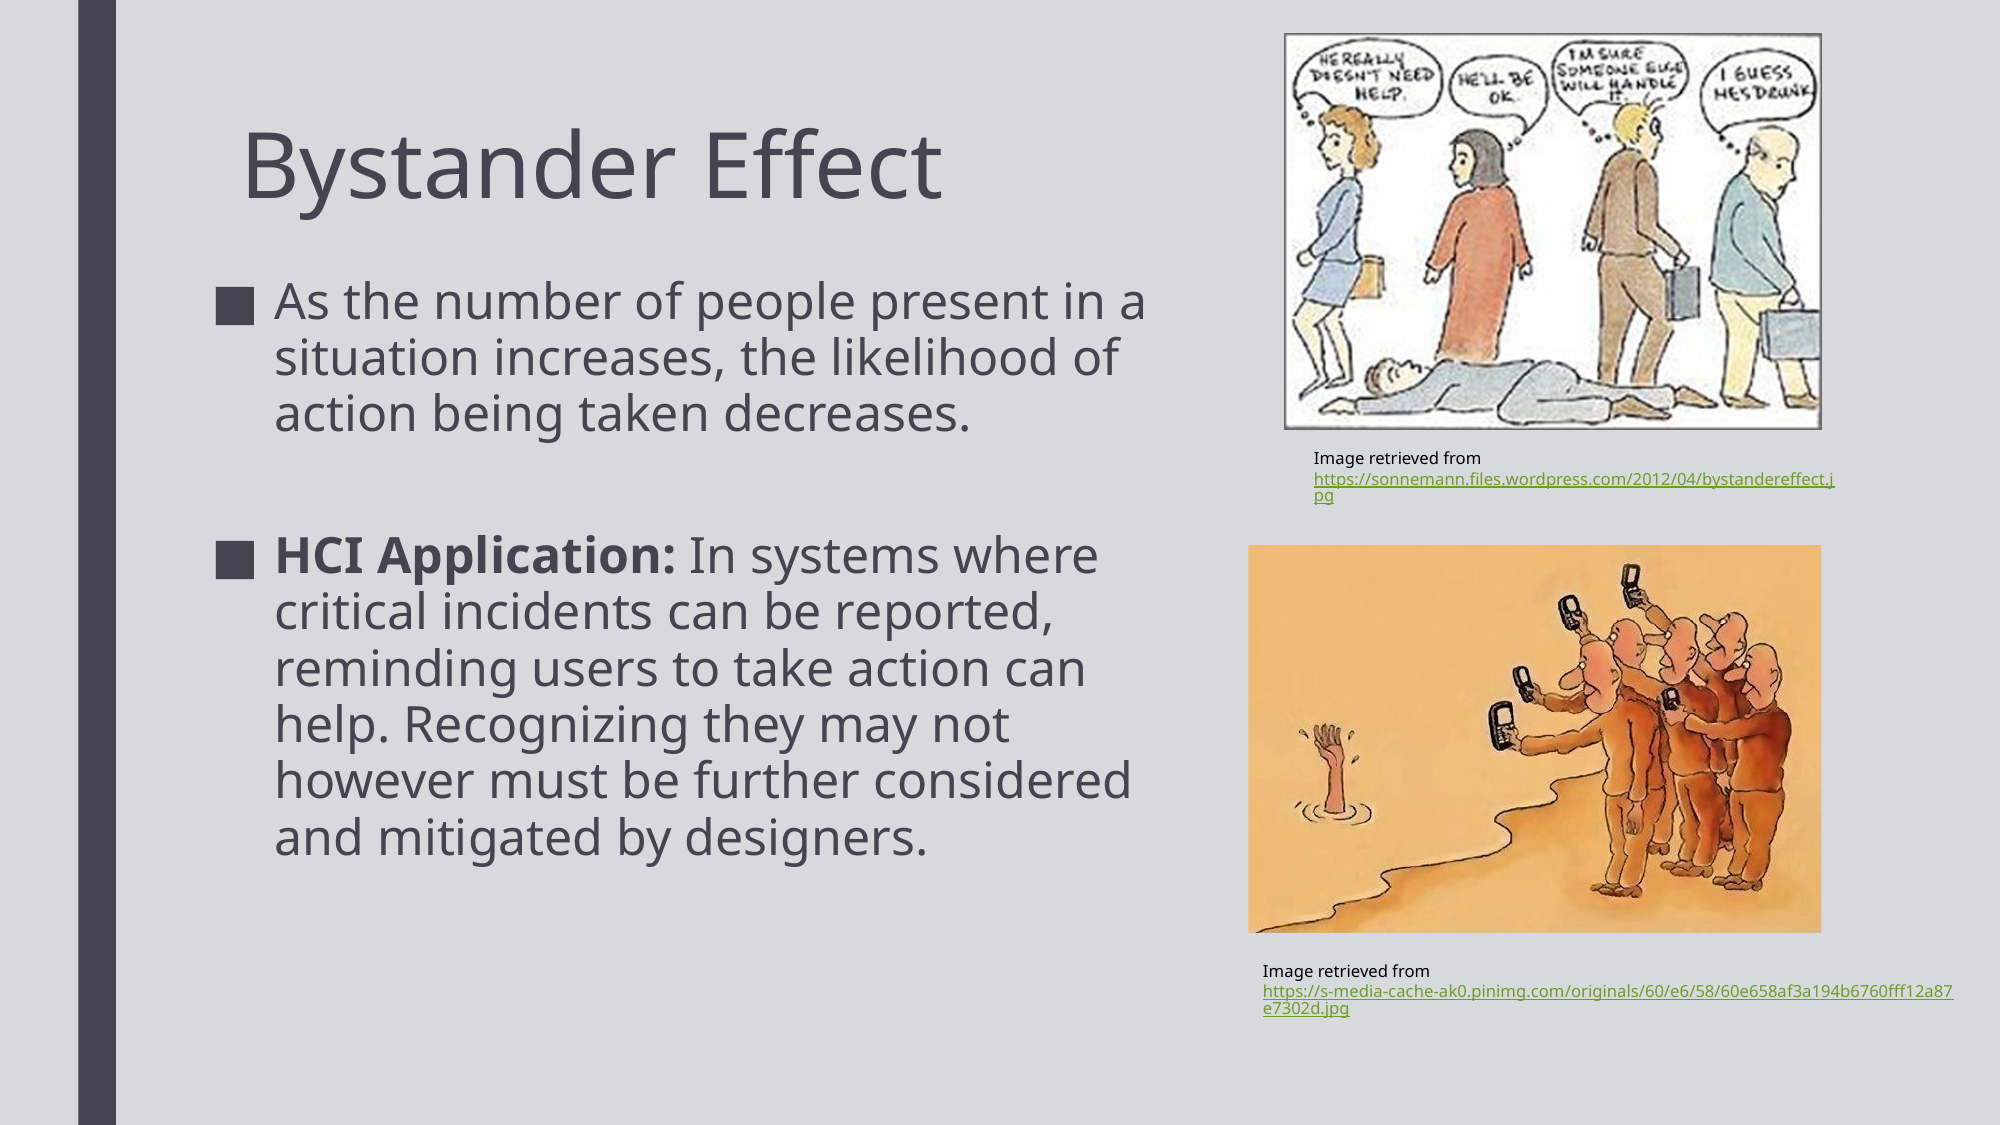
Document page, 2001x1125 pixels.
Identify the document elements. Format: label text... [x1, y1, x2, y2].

title Bystander Effect [225, 112, 1284, 357]
picture [1248, 545, 1822, 933]
text_box Image retrieved from https://s-media-cache-ak0.pinimg.com/originals/60/e6/58/60e658af3a194b6760fff12a87e7302d.jpg [1248, 953, 1970, 1032]
list As the number of people present in a situation increases, the likelihood of action being taken decreases. HCI Application: In systems where critical incidents can be reported, reminding users to take action can help. Recognizing they may not however must be further considered and mitigated by designers. [196, 266, 1185, 1006]
picture [1284, 33, 1822, 430]
text_box Image retrieved from https://sonnemann.files.wordpress.com/2012/04/bystandereffect.jpg [1299, 441, 1850, 519]
